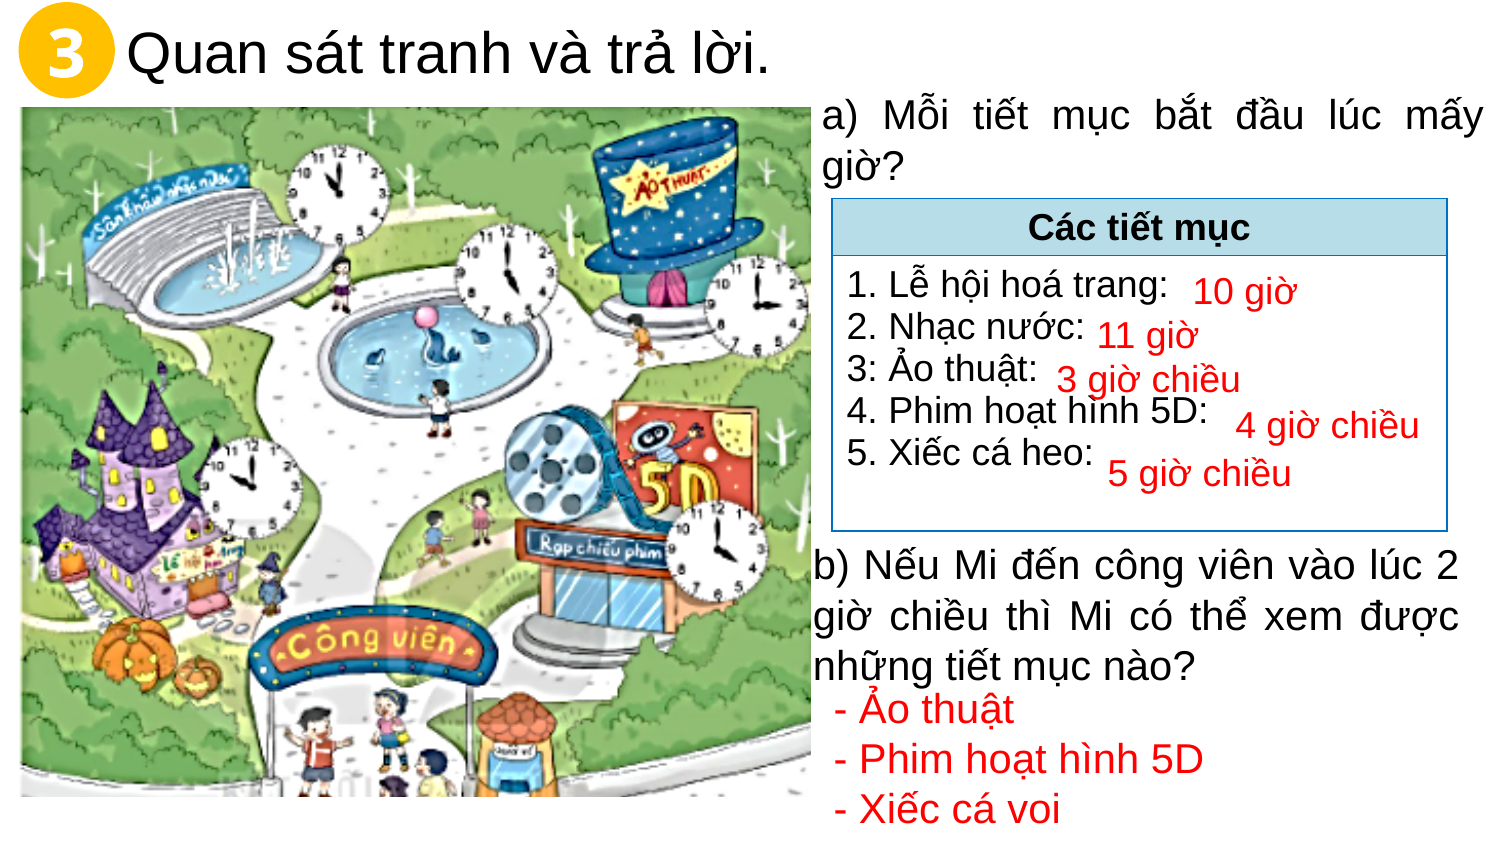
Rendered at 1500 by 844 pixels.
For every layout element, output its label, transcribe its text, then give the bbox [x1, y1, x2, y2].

text_box 3 giờ chiều [1034, 352, 1263, 402]
text_box 3 [16, 0, 111, 101]
table_cell 1. Lễ hội hoá trang: 2. Nhạc nước: 3: Ảo thuật: 4. Phim hoạt hình 5D: 5. Xiếc cá heo: [833, 256, 1446, 530]
text_box a) Mỗi tiết mục bắt đầu lúc mấy giờ? [806, 84, 1500, 193]
text_box 10 giờ [1176, 265, 1314, 315]
text_box - Ảo thuật - Phim hoạt hình 5D - Xiếc cá voi [818, 703, 1496, 812]
text_box b) Nếu Mi đến công viên vào lúc 2 giờ chiều thì Mi có thể xem được những tiết mục nào? [815, 559, 1475, 668]
text_box 4 giờ chiều [1208, 399, 1447, 449]
text_box 11 giờ [1079, 308, 1217, 352]
text_box Quan sát tranh và trả lời. [111, 0, 1447, 105]
table_header Các tiết mục [833, 199, 1446, 255]
picture [18, 107, 811, 798]
text_box 5 giờ chiều [1085, 446, 1314, 496]
